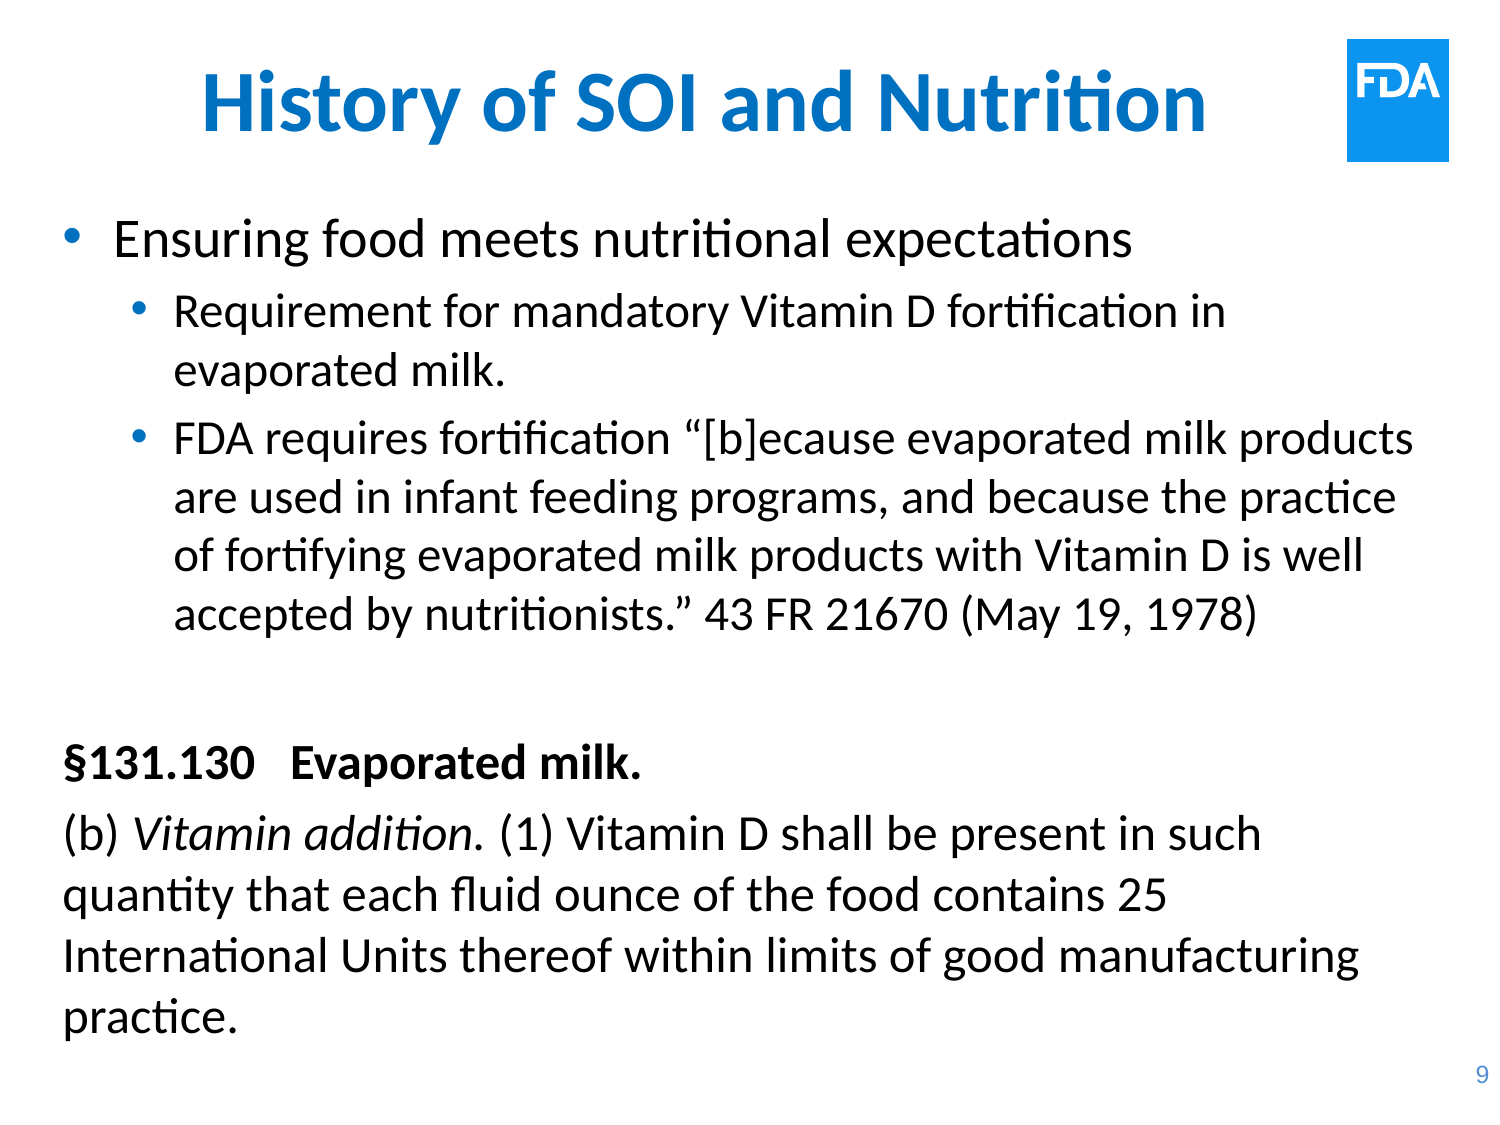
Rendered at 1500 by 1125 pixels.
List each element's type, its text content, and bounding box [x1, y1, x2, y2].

title History of SOI and Nutrition [30, 3, 1381, 191]
picture [1381, 39, 1449, 162]
list Ensuring food meets nutritional expectations Requirement for mandatory Vitamin D fortification in evaporated milk. FDA requires fortification “[b]ecause evaporated milk products are used in infant feeding programs, and because the practice of fortifying evaporated milk products with Vitamin D is well accepted by nutritionists.” 43 FR 21670 (May 19, 1978) §131.130 Evaporated milk. (b) Vitamin addition. (1) Vitamin D shall be present in such quantity that each fluid ounce of the food contains 25 International Units thereof within limits of good manufacturing practice. [47, 194, 1441, 1098]
